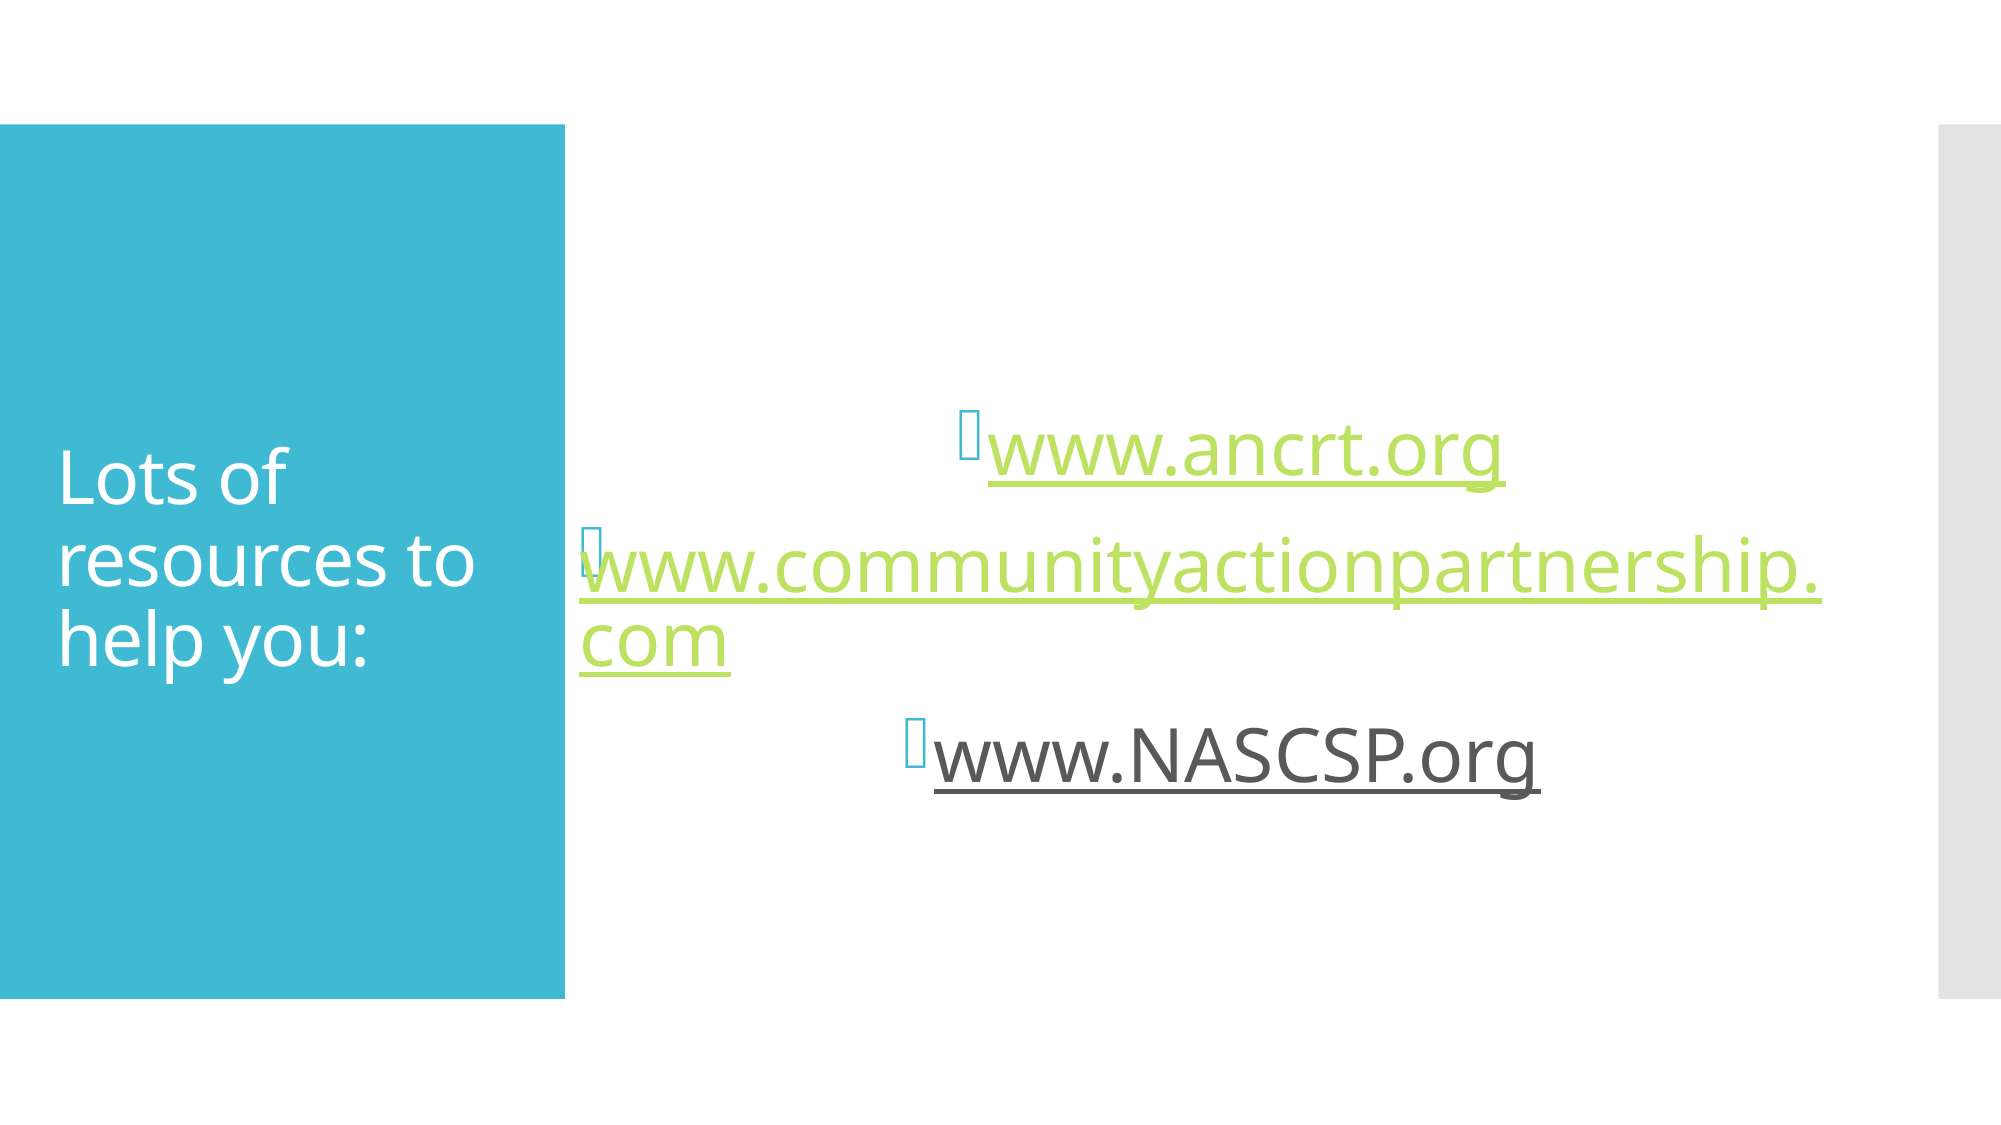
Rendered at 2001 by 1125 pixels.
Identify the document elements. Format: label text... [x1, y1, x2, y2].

list www.ancrt.org www.communityactionpartnership.com www.NASCSP.org [564, 224, 1900, 975]
title Lots of resources to help you: [41, 184, 525, 940]
